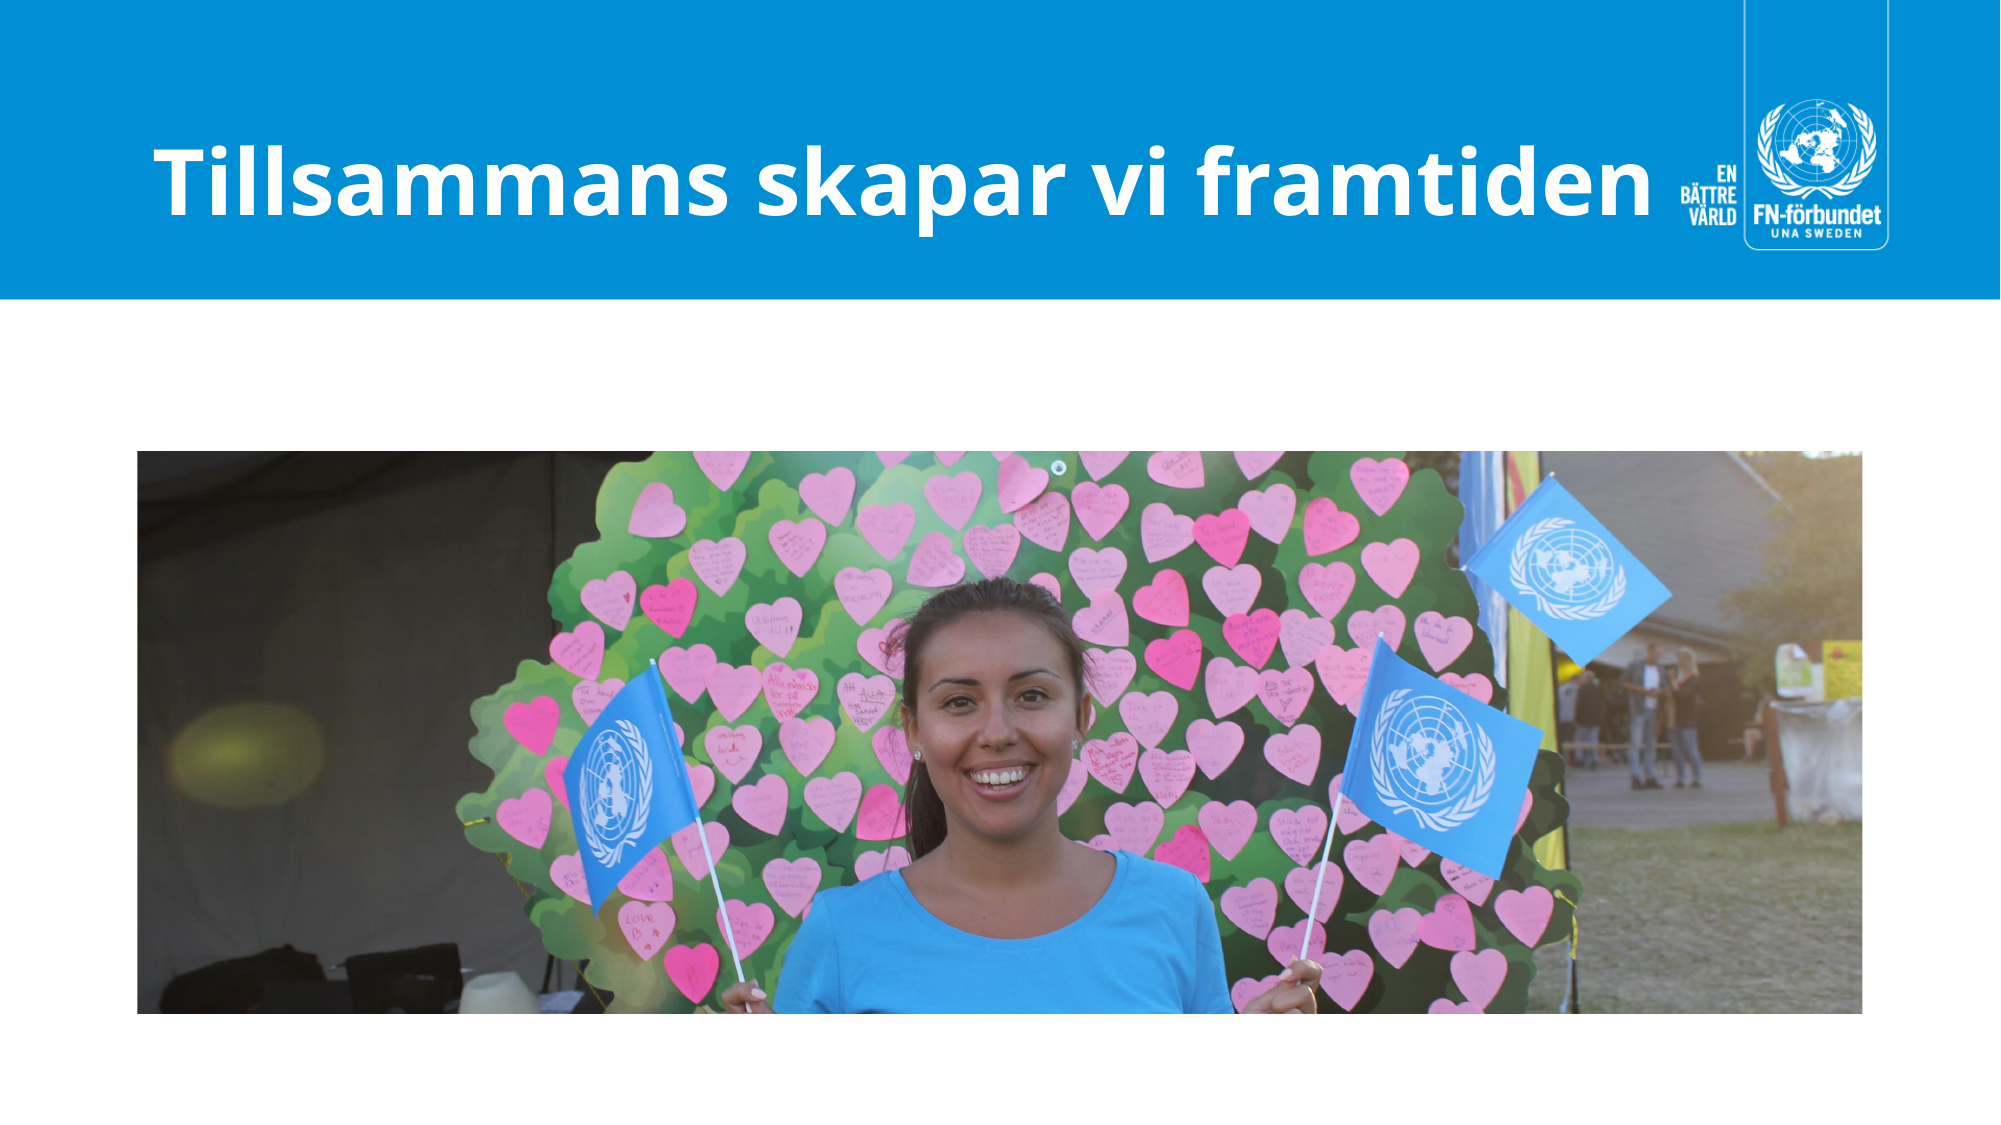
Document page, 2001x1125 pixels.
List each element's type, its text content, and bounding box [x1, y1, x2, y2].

picture [1699, 186, 1726, 225]
picture [1792, 229, 1798, 237]
picture [1815, 229, 1823, 237]
picture [0, 300, 2001, 1125]
picture [1729, 186, 1736, 204]
picture [1806, 229, 1811, 237]
picture [1755, 205, 1778, 224]
picture [1781, 204, 1881, 224]
title Tillsammans skapar vi framtiden [137, 75, 1674, 298]
picture [1836, 229, 1842, 237]
picture [1758, 105, 1876, 199]
picture [1690, 208, 1698, 225]
picture [1845, 229, 1851, 237]
picture [1718, 165, 1736, 182]
picture [1682, 183, 1699, 204]
picture [1710, 208, 1736, 225]
picture [1772, 229, 1778, 237]
picture [1827, 229, 1832, 237]
picture [1855, 229, 1861, 237]
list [137, 451, 1863, 1014]
picture [1779, 109, 1846, 173]
picture [1783, 230, 1789, 237]
